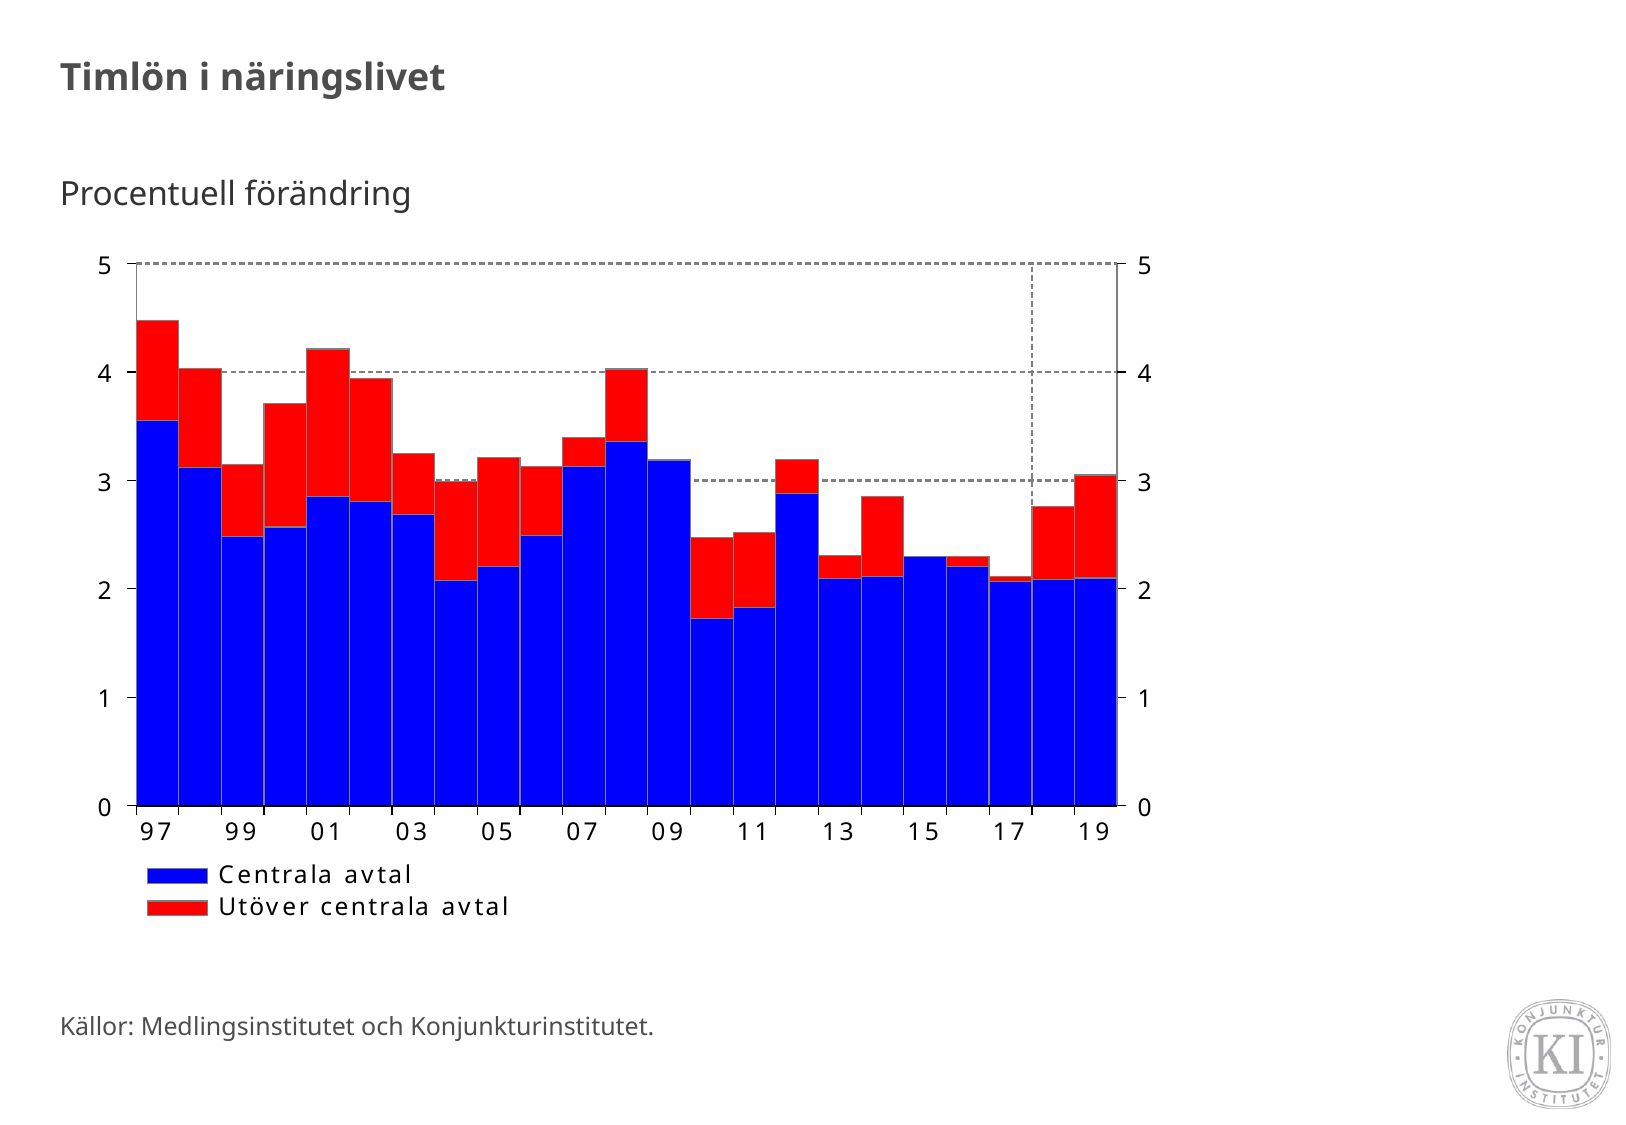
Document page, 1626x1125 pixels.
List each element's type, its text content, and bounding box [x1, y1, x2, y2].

title Timlön i näringslivet [44, 45, 1545, 114]
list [59, 228, 1207, 946]
picture [1507, 999, 1611, 1109]
subtitle Källor: Medlingsinstitutet och Konjunkturinstitutet. [44, 1003, 1474, 1106]
list Procentuell förändring [44, 125, 1545, 220]
